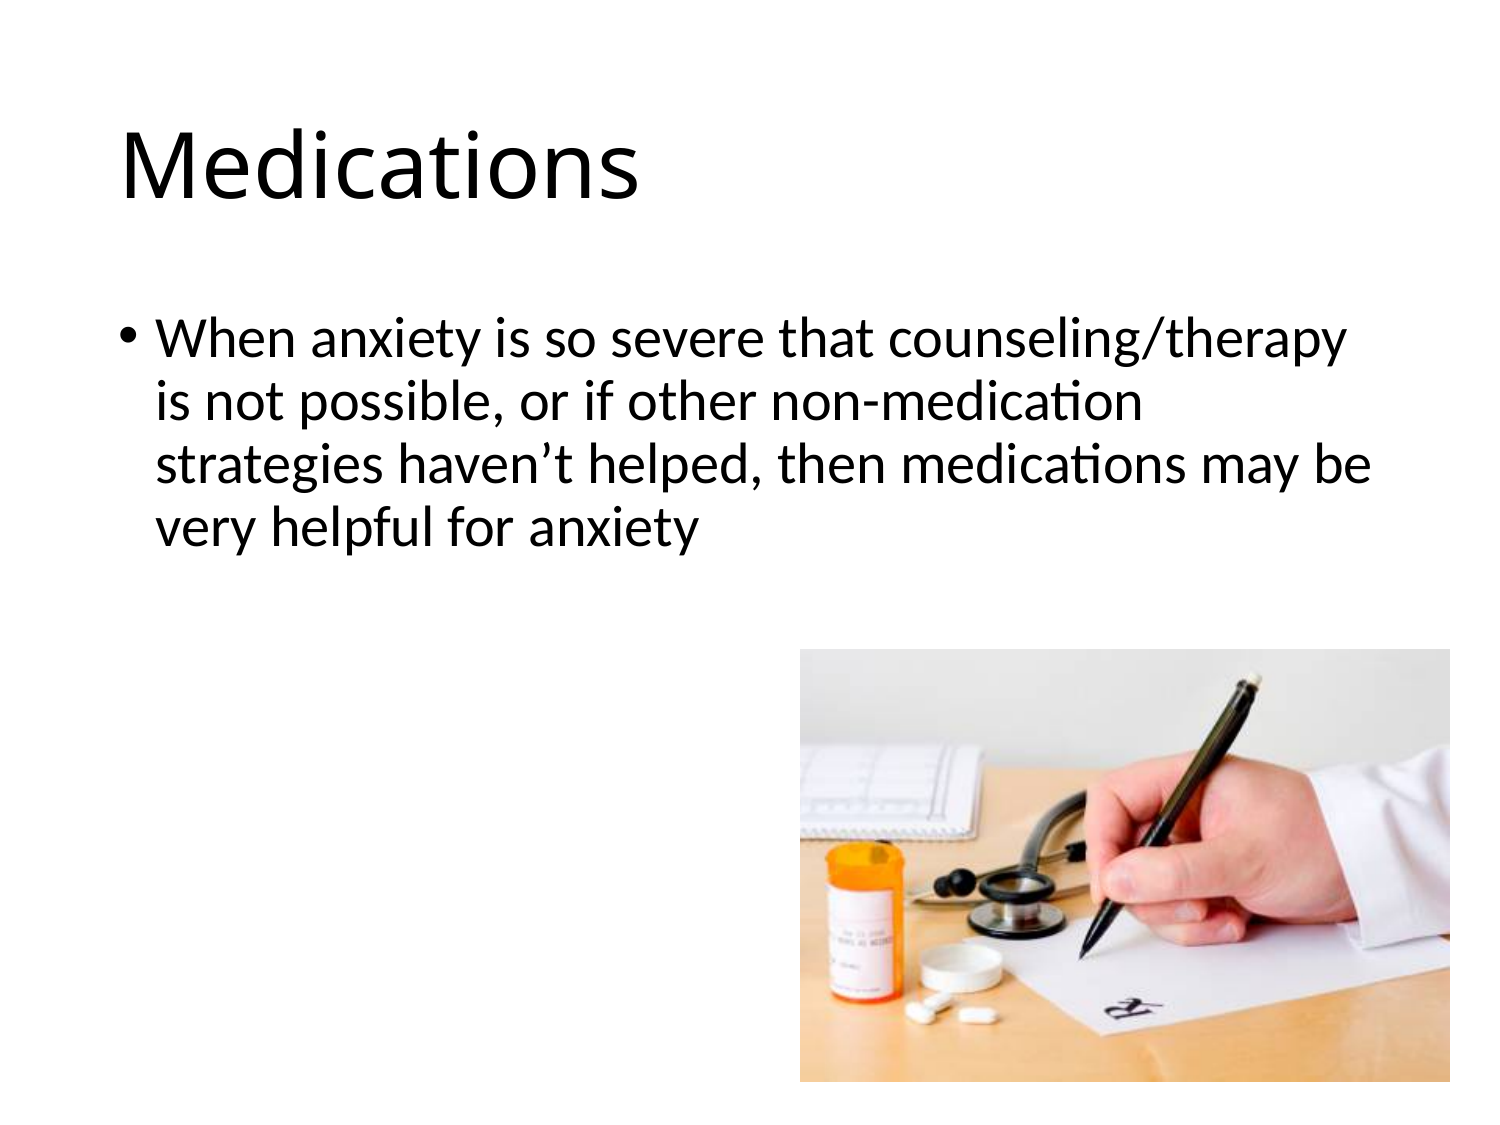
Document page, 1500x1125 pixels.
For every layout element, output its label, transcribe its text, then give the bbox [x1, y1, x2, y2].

list When anxiety is so severe that counseling/therapy is not possible, or if other non-medication strategies haven’t helped, then medications may be very helpful for anxiety [103, 299, 1397, 1014]
title Medications [103, 59, 1397, 278]
picture [799, 649, 1451, 1082]
